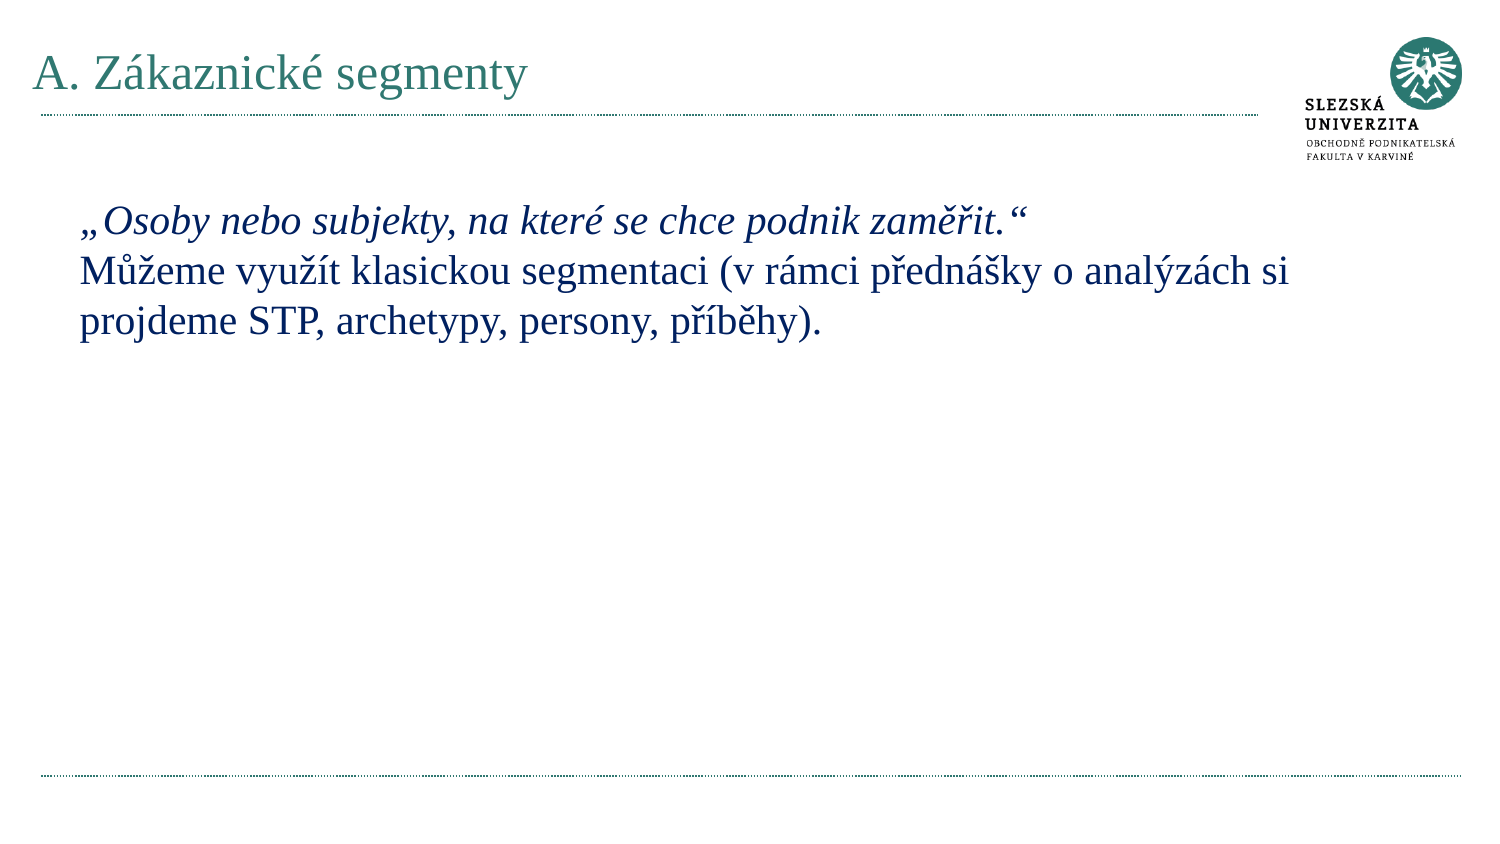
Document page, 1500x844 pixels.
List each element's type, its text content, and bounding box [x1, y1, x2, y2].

list „Osoby nebo subjekty, na které se chce podnik zaměřit.“ Můžeme využít klasickou segmentaci (v rámci přednášky o analýzách si projdeme STP, archetypy, persony, příběhy). [64, 185, 1424, 682]
picture [1305, 37, 1462, 160]
title A. Zákaznické segmenty [17, 32, 1353, 116]
